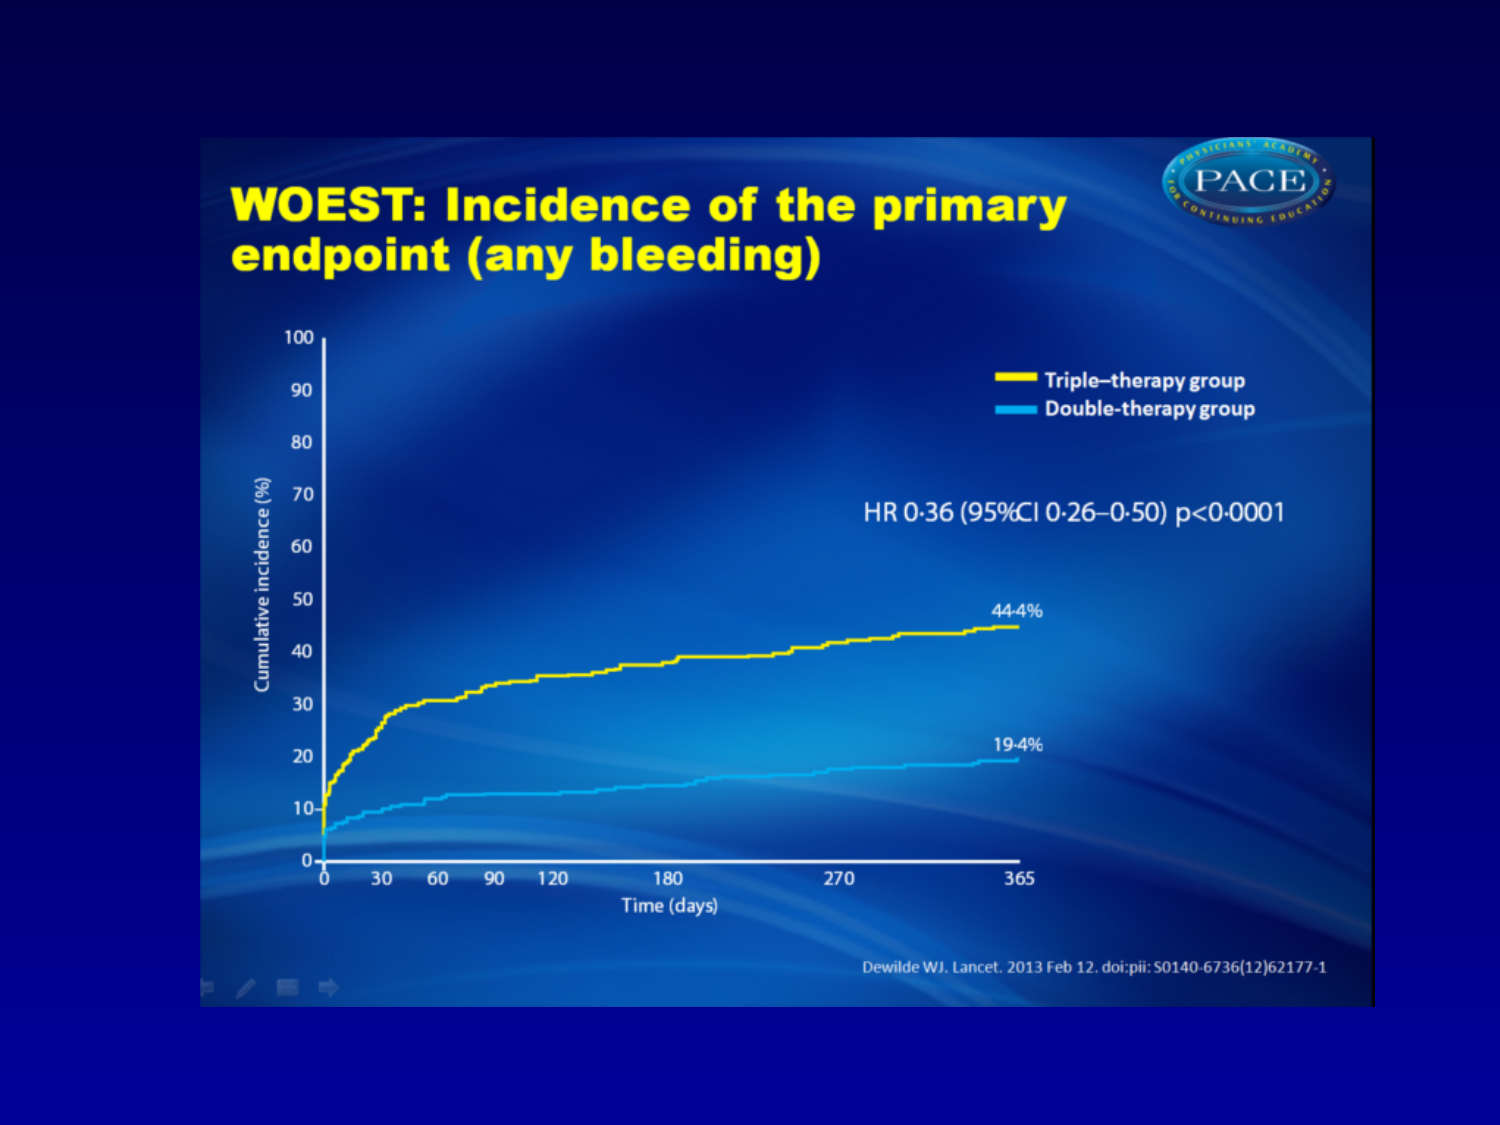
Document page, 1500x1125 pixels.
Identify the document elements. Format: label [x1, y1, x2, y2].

picture [199, 137, 1376, 1008]
